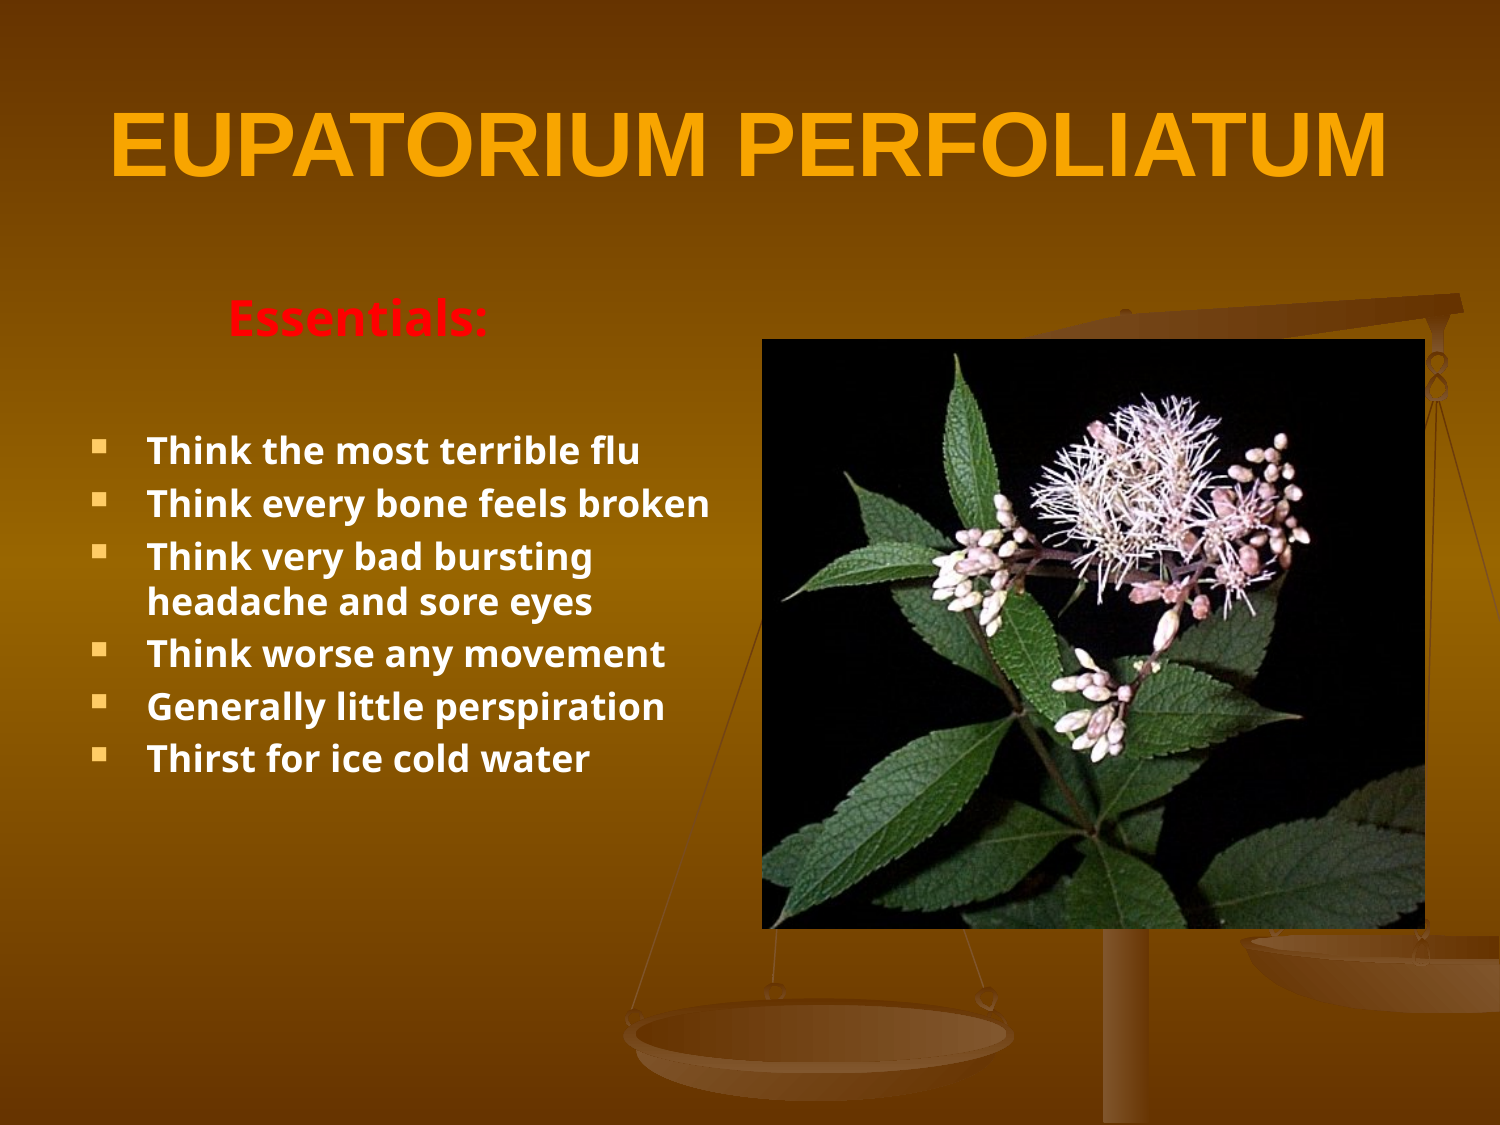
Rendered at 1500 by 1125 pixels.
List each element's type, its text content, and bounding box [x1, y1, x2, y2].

title EUPATORIUM PERFOLIATUM [75, 45, 1425, 234]
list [762, 262, 1426, 1006]
list Essentials: Think the most terrible flu Think every bone feels broken Think very bad bursting headache and sore eyes Think worse any movement Generally little perspiration Thirst for ice cold water [75, 262, 738, 1006]
